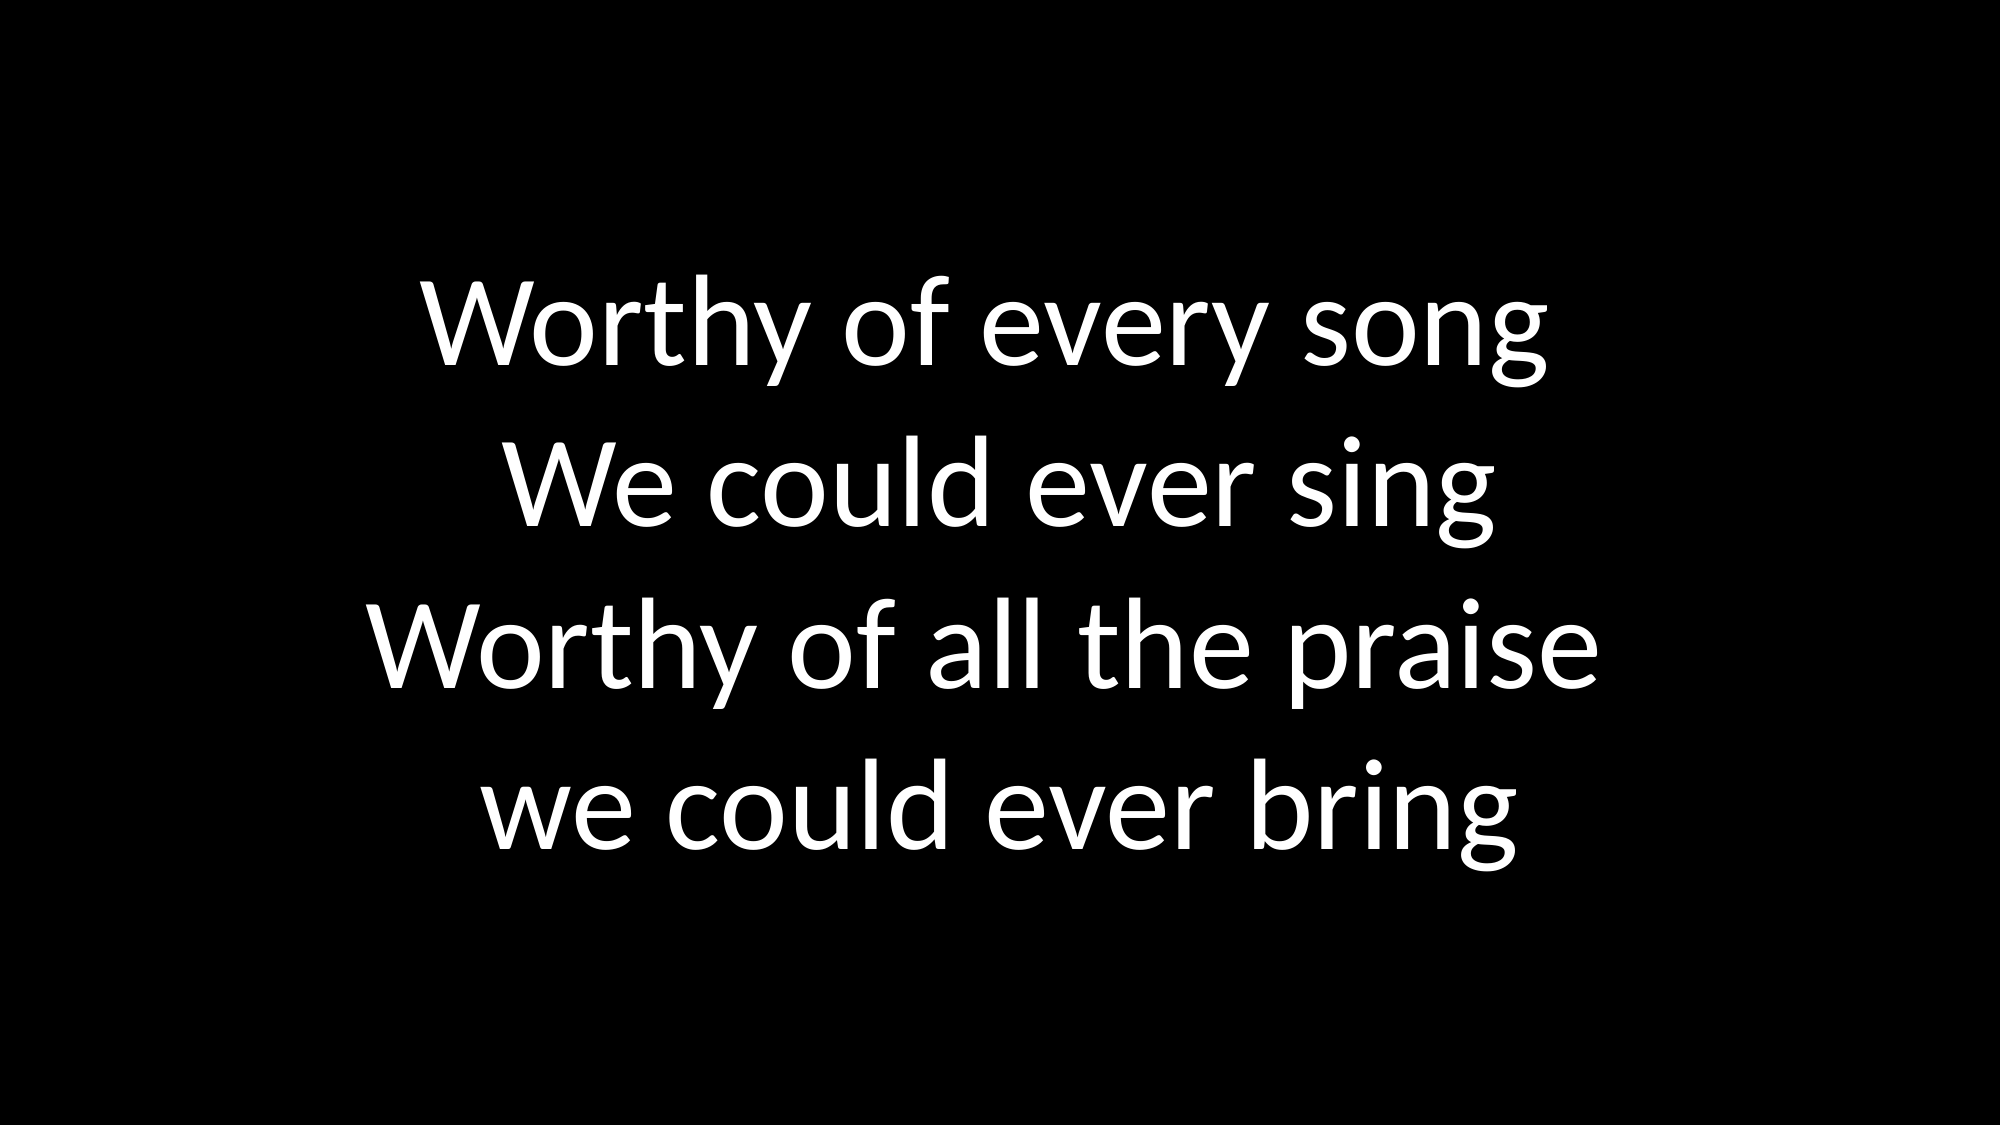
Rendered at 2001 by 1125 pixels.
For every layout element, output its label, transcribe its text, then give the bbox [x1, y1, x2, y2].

list Worthy of every song We could ever sing Worthy of all the praise we could ever bring [0, 5, 2000, 1125]
